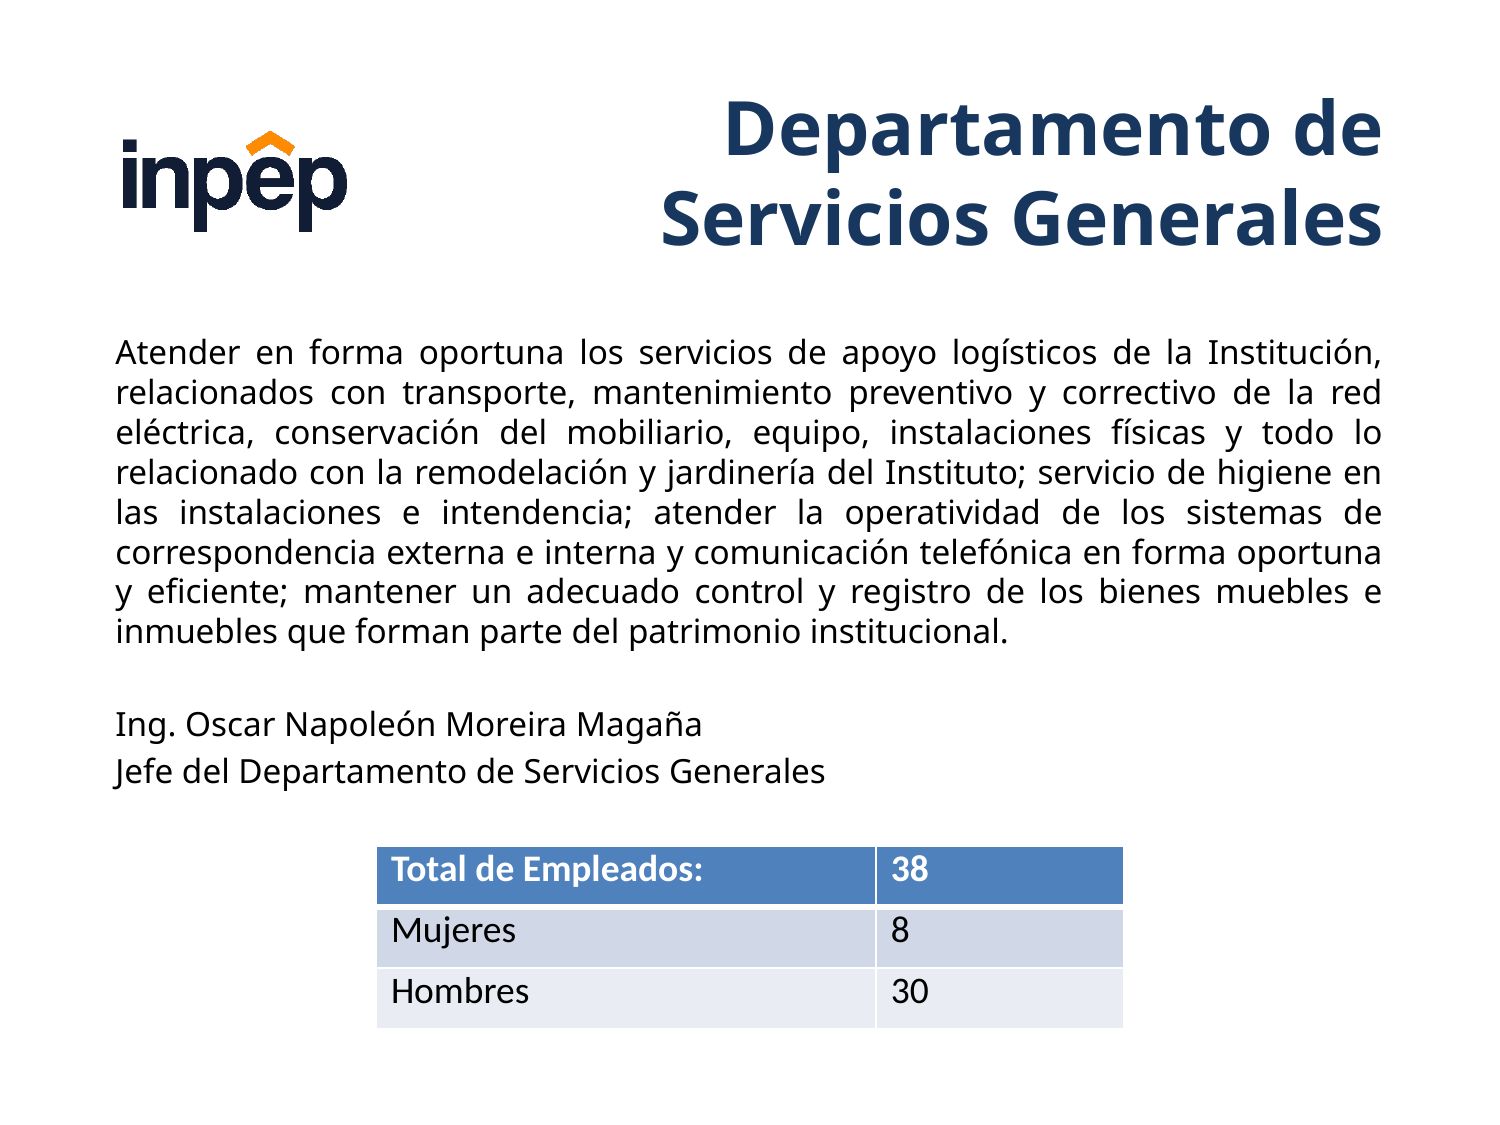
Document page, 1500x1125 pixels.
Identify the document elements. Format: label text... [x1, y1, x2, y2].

list Atender en forma oportuna los servicios de apoyo logísticos de la Institución, relacionados con transporte, mantenimiento preventivo y correctivo de la red eléctrica, conservación del mobiliario, equipo, instalaciones físicas y todo lo relacionado con la remodelación y jardinería del Instituto; servicio de higiene en las instalaciones e intendencia; atender la operatividad de los sistemas de correspondencia externa e interna y comunicación telefónica en forma oportuna y eficiente; mantener un adecuado control y registro de los bienes muebles e inmuebles que forman parte del patrimonio institucional. Ing. Oscar Napoleón Moreira Magaña Jefe del Departamento de Servicios Generales [100, 324, 1400, 830]
table_header Total de Empleados: [377, 847, 875, 904]
table_cell Mujeres [377, 910, 875, 967]
title Departamento de Servicios Generales [49, 76, 1400, 265]
table_cell Hombres [377, 969, 875, 1028]
table_header 38 [877, 847, 1123, 904]
picture [123, 131, 347, 232]
table_cell 8 [877, 910, 1123, 967]
table_cell 30 [877, 969, 1123, 1028]
